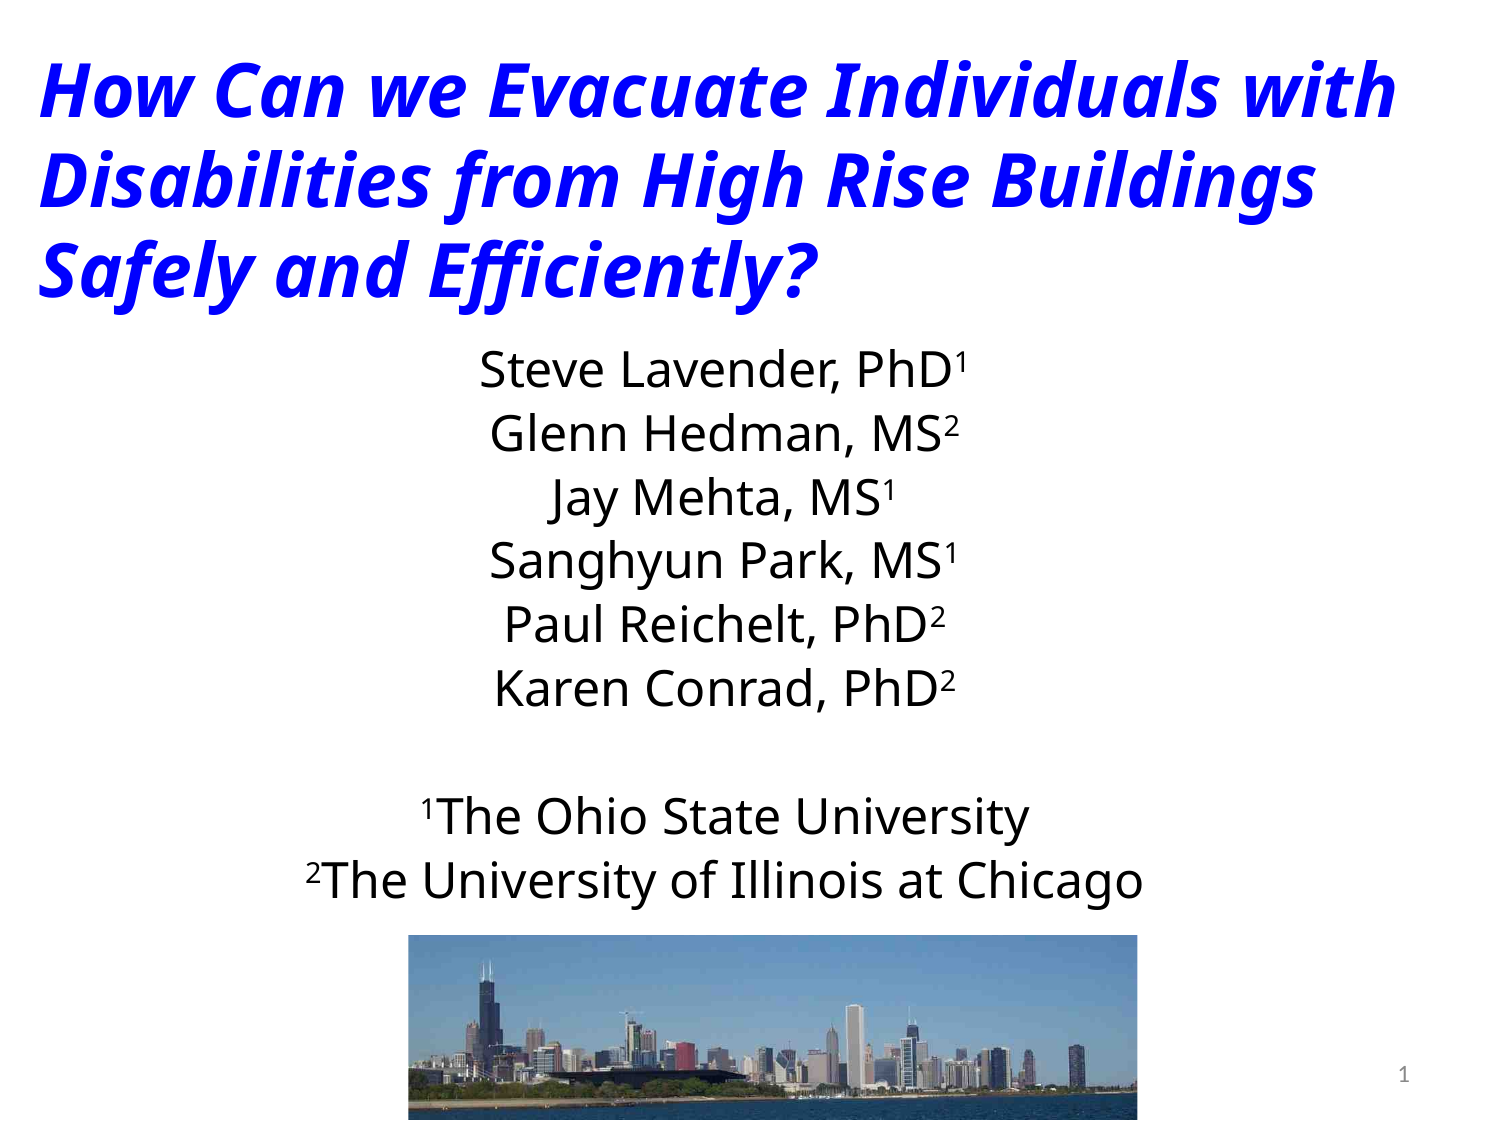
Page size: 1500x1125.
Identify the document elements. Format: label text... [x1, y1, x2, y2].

title How Can we Evacuate Individuals with Disabilities from High Rise Buildings Safely and Efficiently? [23, 56, 1500, 298]
subtitle Steve Lavender, PhD1 Glenn Hedman, MS2 Jay Mehta, MS1 Sanghyun Park, MS1 Paul Reichelt, PhD2 Karen Conrad, PhD2 1The Ohio State University 2The University of Illinois at Chicago [200, 336, 1250, 968]
slide_number 1 [1142, 1042, 1425, 1103]
picture [408, 935, 1138, 1120]
